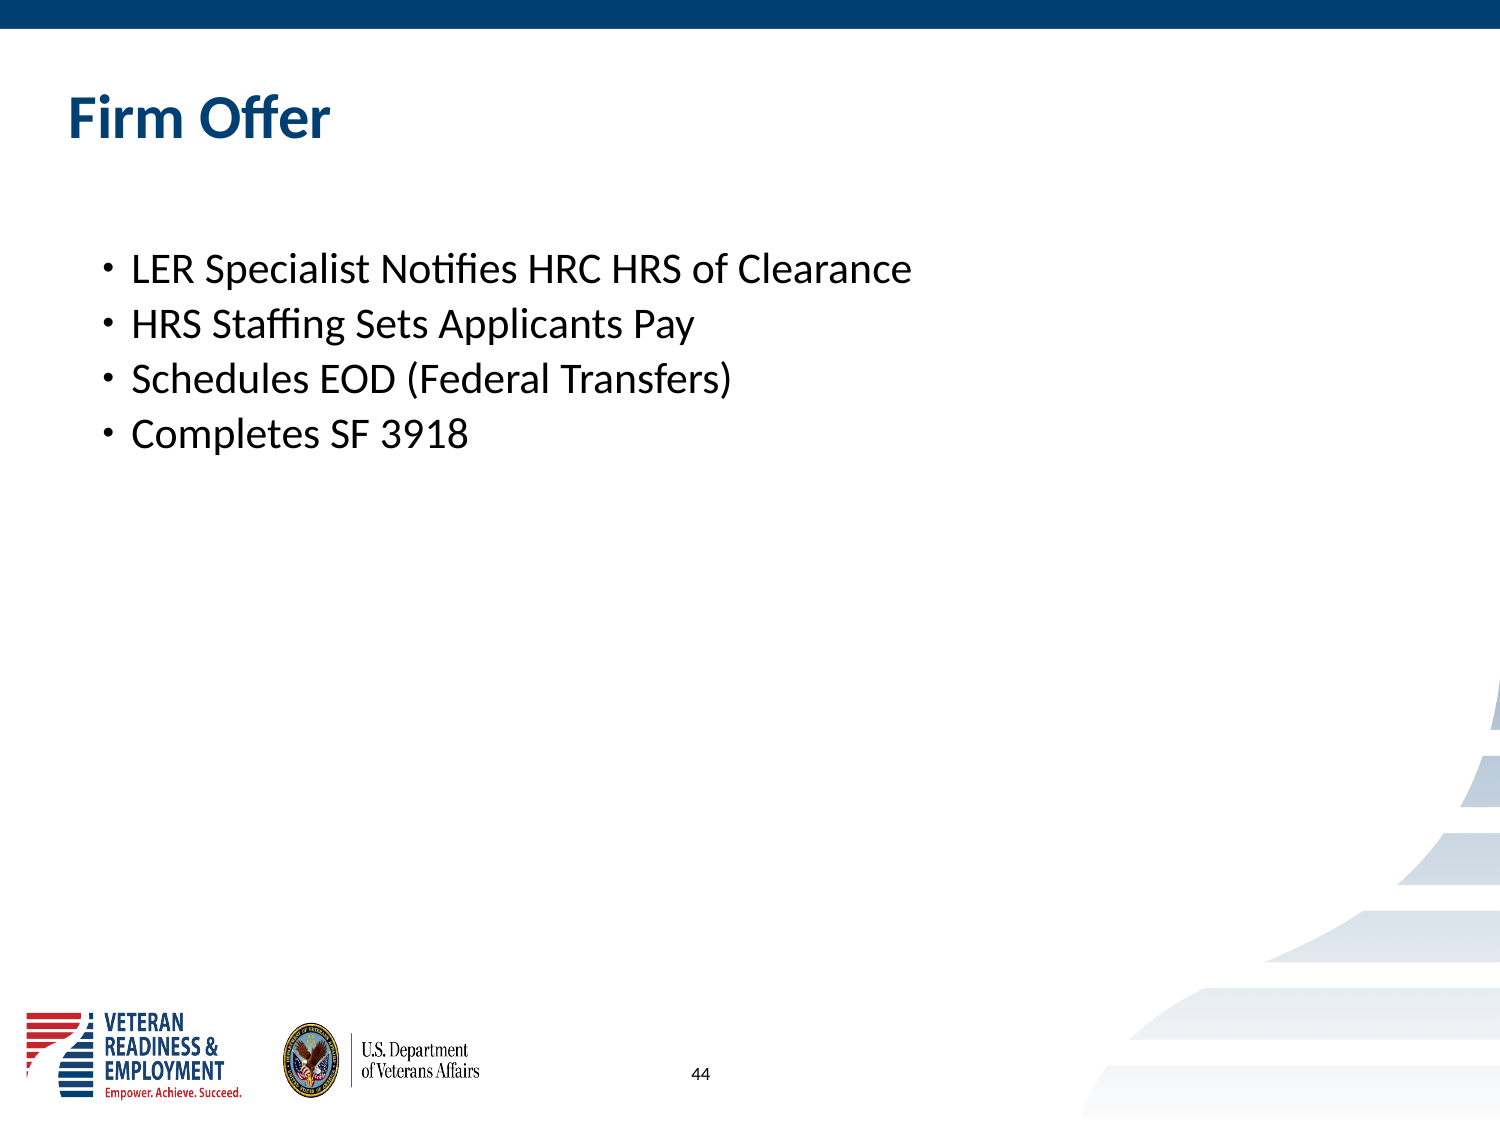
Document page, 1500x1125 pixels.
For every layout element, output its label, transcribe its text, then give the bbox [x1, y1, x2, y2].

slide_number 44 [658, 1042, 744, 1103]
title Firm Offer [52, 54, 1249, 183]
picture [0, 0, 1500, 1125]
list LER Specialist Notifies HRC HRS of Clearance HRS Staffing Sets Applicants Pay Schedules EOD (Federal Transfers) Completes SF 3918 [52, 238, 1346, 1021]
